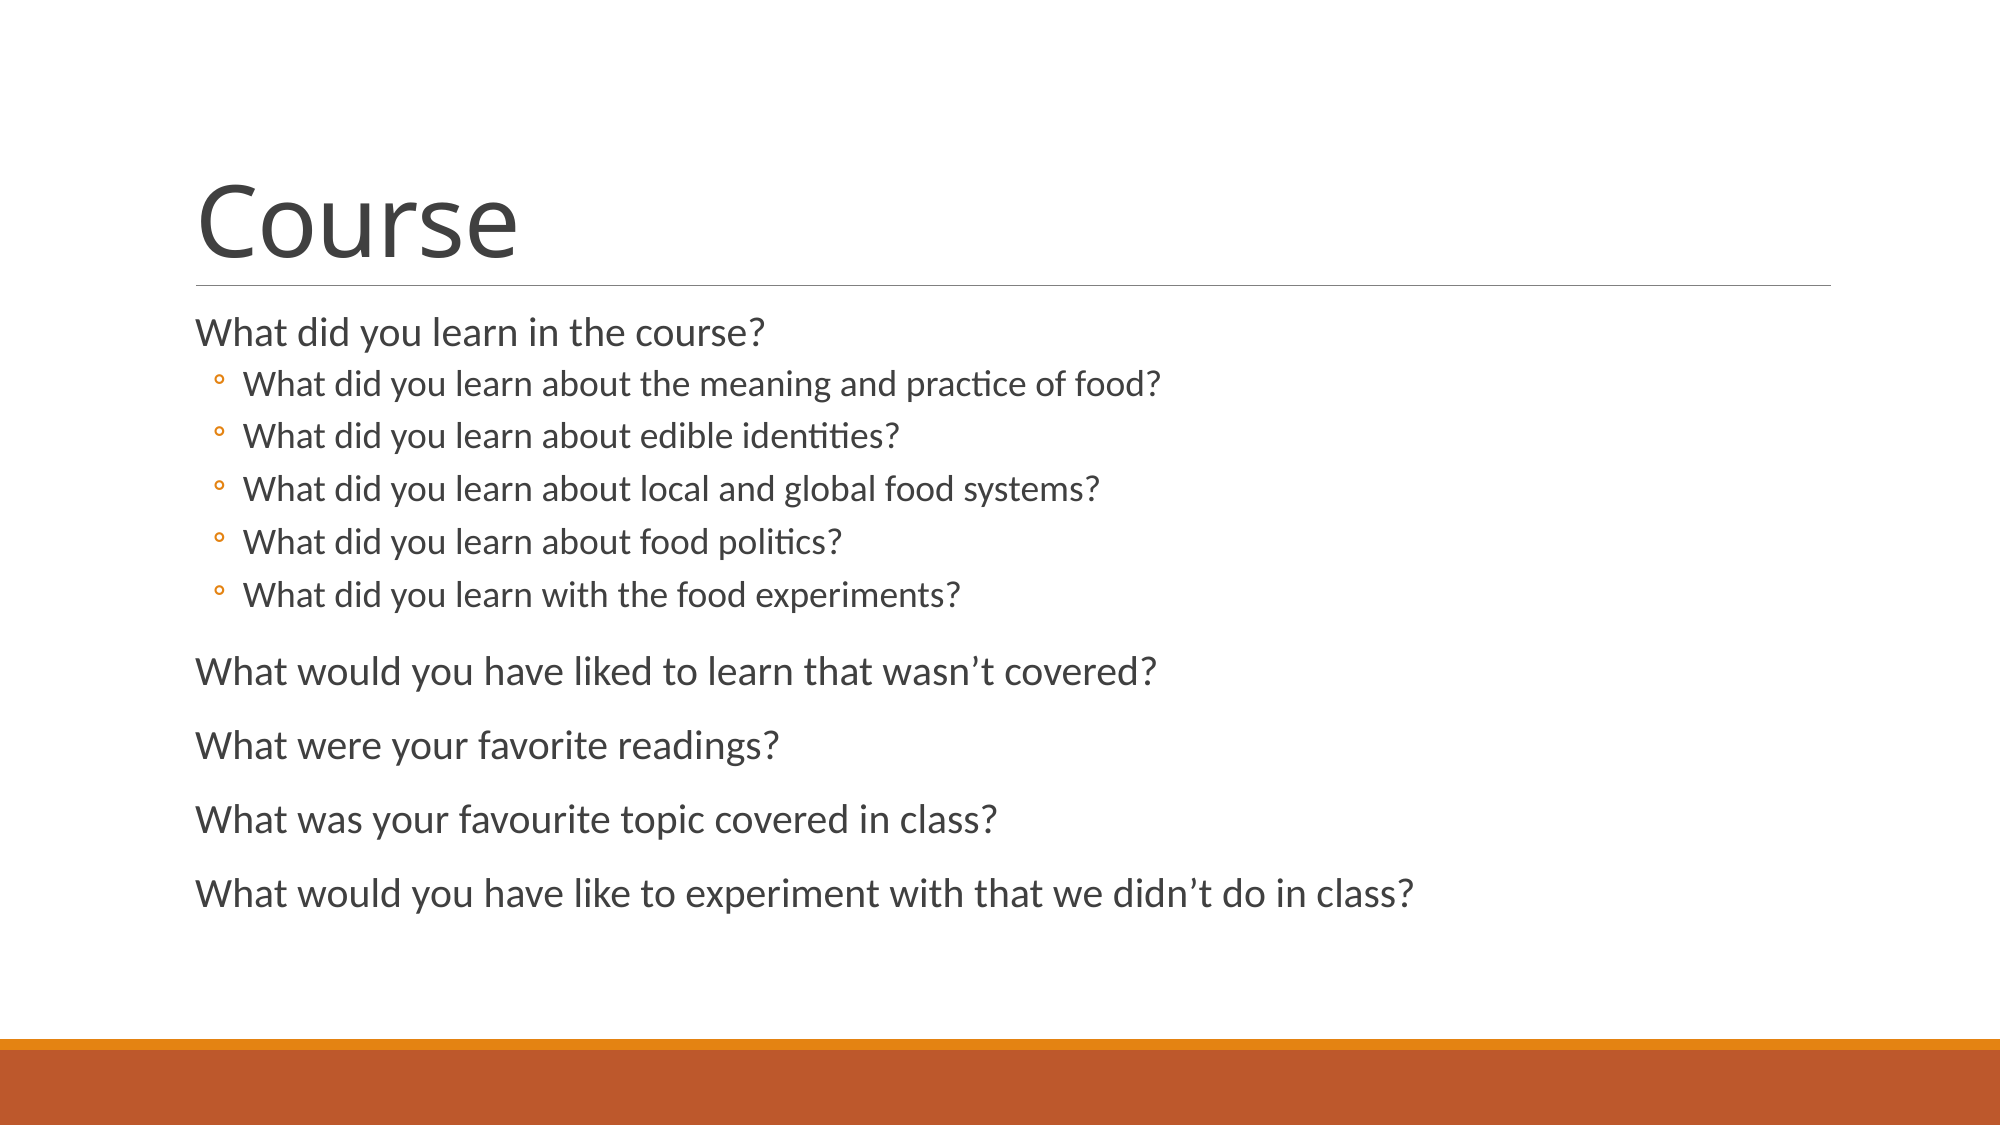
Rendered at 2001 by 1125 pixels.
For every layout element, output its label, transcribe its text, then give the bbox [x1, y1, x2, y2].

title Course [180, 47, 1830, 285]
list What did you learn in the course? What did you learn about the meaning and practice of food? What did you learn about edible identities? What did you learn about local and global food systems? What did you learn about food politics? What did you learn with the food experiments? What would you have liked to learn that wasn’t covered? What were your favorite readings? What was your favourite topic covered in class? What would you have like to experiment with that we didn’t do in class? [180, 302, 1830, 963]
